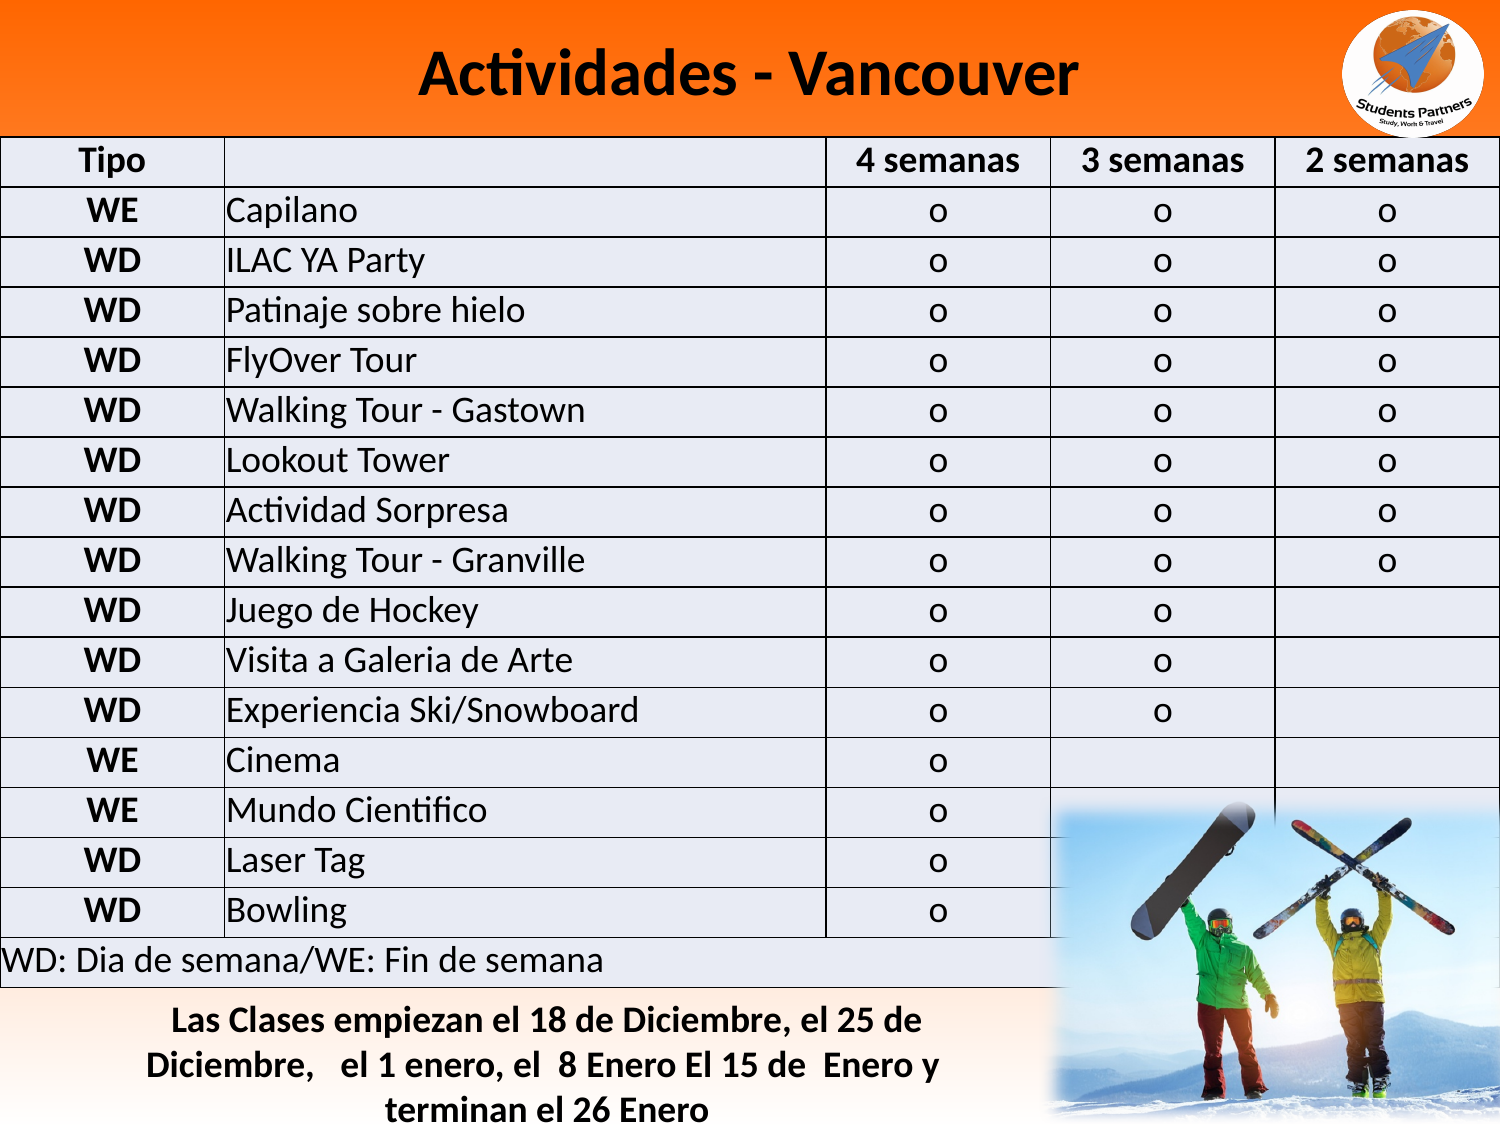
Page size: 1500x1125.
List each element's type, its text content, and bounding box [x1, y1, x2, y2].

table_cell o [1276, 388, 1499, 436]
table_cell [1276, 738, 1499, 787]
table_header Tipo [1, 138, 224, 186]
table_header 3 semanas [1051, 138, 1274, 186]
table_cell Laser Tag [225, 838, 825, 887]
table_cell o [827, 688, 1050, 737]
table_cell WD [1, 538, 224, 586]
table_cell o [1051, 388, 1274, 436]
table_cell o [827, 888, 1038, 937]
table_cell o [1276, 488, 1499, 536]
table_cell o [827, 238, 1050, 286]
table_header 4 semanas [827, 138, 1050, 186]
table_cell o [1276, 438, 1499, 486]
table_cell o [827, 388, 1050, 436]
table_cell o [1276, 188, 1499, 236]
table_cell o [827, 788, 1050, 837]
table_cell o [827, 488, 1050, 536]
table_cell o [1051, 438, 1274, 486]
table_cell [1051, 738, 1274, 787]
table_cell o [1051, 288, 1274, 336]
table_cell o [827, 288, 1050, 336]
table_cell o [1276, 238, 1499, 286]
table_cell o [1276, 288, 1499, 336]
table_cell o [1051, 238, 1274, 286]
table_cell FlyOver Tour [225, 338, 825, 386]
table_cell o [827, 838, 1038, 887]
table_cell Actividad Sorpresa [225, 488, 825, 536]
table_cell WE [1, 738, 224, 787]
table_cell Walking Tour - Granville [225, 538, 825, 586]
table_cell [1051, 788, 1274, 794]
table_cell WD [1, 888, 224, 937]
table_cell ILAC YA Party [225, 238, 825, 286]
table_cell Cinema [225, 738, 825, 787]
table_header [225, 138, 825, 186]
table_cell Capilano [225, 188, 825, 236]
table_cell o [1276, 538, 1499, 586]
table_cell Bowling [225, 888, 825, 937]
table_cell o [1051, 338, 1274, 386]
table_cell WD [1, 388, 224, 436]
table_cell Mundo Cientifico [225, 788, 825, 837]
table_cell WD: Dia de semana/WE: Fin de semana [1, 938, 1038, 987]
table_cell WD [1, 838, 224, 887]
table_cell WD [1, 338, 224, 386]
table_cell o [1276, 338, 1499, 386]
table_cell Lookout Tower [225, 438, 825, 486]
table_cell WD [1, 588, 224, 636]
picture [1342, 10, 1484, 138]
table_header 2 semanas [1276, 138, 1499, 186]
table_cell WD [1, 438, 224, 486]
table_cell [1276, 788, 1499, 794]
table_cell o [827, 738, 1050, 787]
table_cell o [1051, 538, 1274, 586]
table_cell WD [1, 288, 224, 336]
table_cell WD [1, 688, 224, 737]
picture [1038, 794, 1500, 1125]
table_cell o [827, 338, 1050, 386]
table_cell WE [1, 788, 224, 837]
table_cell o [827, 438, 1050, 486]
text_box Las Clases empiezan el 18 de Diciembre, el 25 de Diciembre, el 1 enero, el 8 Enero El 15 de Enero y terminan el 26 Enero [81, 987, 1013, 1125]
table_cell o [827, 588, 1050, 636]
table_cell WD [1, 638, 224, 687]
table_cell [1276, 688, 1499, 737]
table_cell Patinaje sobre hielo [225, 288, 825, 336]
table_cell o [1051, 588, 1274, 636]
table_cell o [827, 538, 1050, 586]
table_cell [1276, 588, 1499, 636]
table_cell Experiencia Ski/Snowboard [225, 688, 825, 737]
table_cell o [1051, 188, 1274, 236]
table_cell Juego de Hockey [225, 588, 825, 636]
table_cell o [1051, 638, 1274, 687]
table_cell o [1051, 688, 1274, 737]
text_box Actividades - Vancouver [229, 21, 1271, 117]
table_cell o [827, 188, 1050, 236]
table_cell [1276, 638, 1499, 687]
table_cell o [827, 638, 1050, 687]
table_cell WE [1, 188, 224, 236]
table_cell Walking Tour - Gastown [225, 388, 825, 436]
table_cell WD [1, 488, 224, 536]
table_cell WD [1, 238, 224, 286]
table_cell o [1051, 488, 1274, 536]
table_cell Visita a Galeria de Arte [225, 638, 825, 687]
